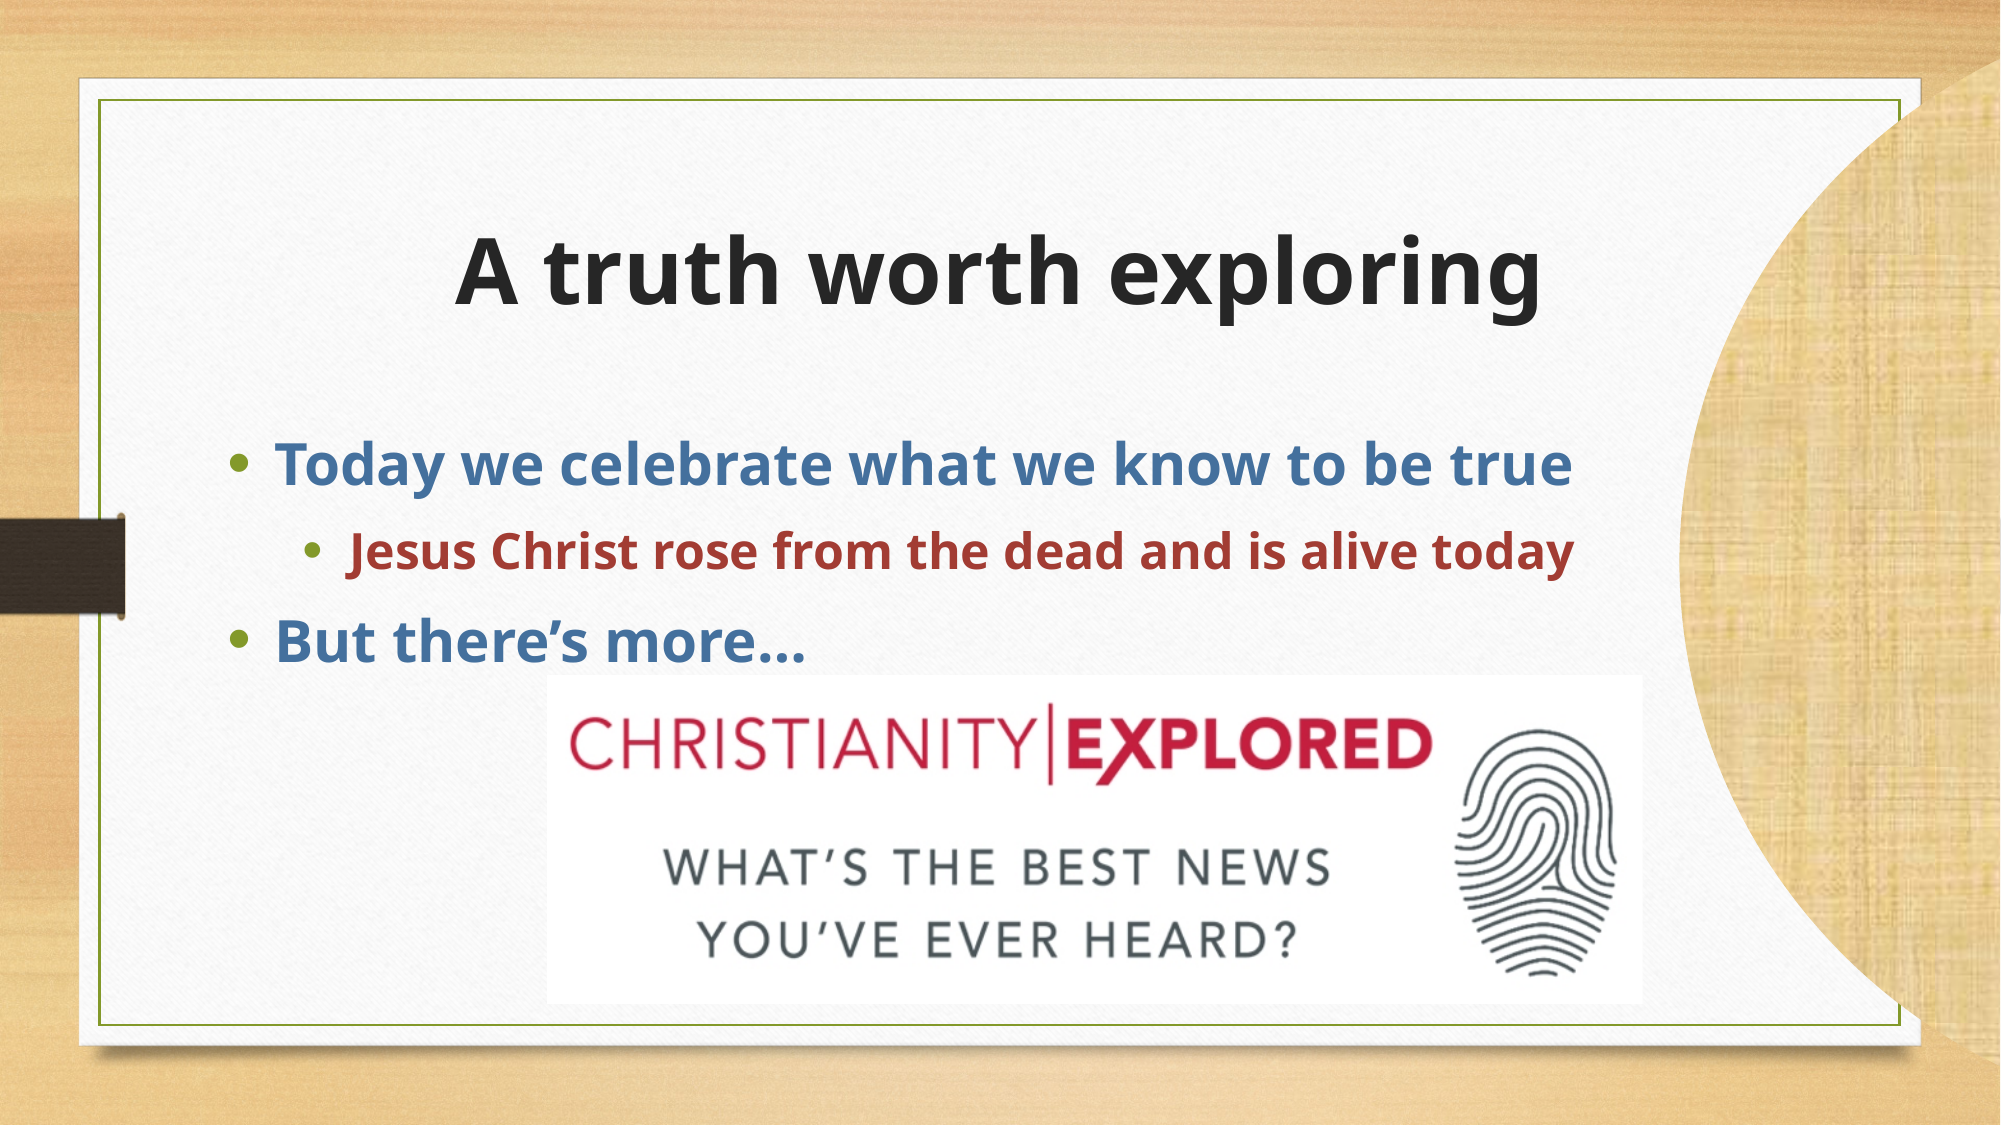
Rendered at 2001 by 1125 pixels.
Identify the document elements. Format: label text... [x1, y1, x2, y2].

title A truth worth exploring [212, 161, 1788, 375]
picture [0, 0, 2001, 1125]
list Today we celebrate what we know to be true Jesus Christ rose from the dead and is alive today But there’s more… [212, 419, 1788, 1004]
